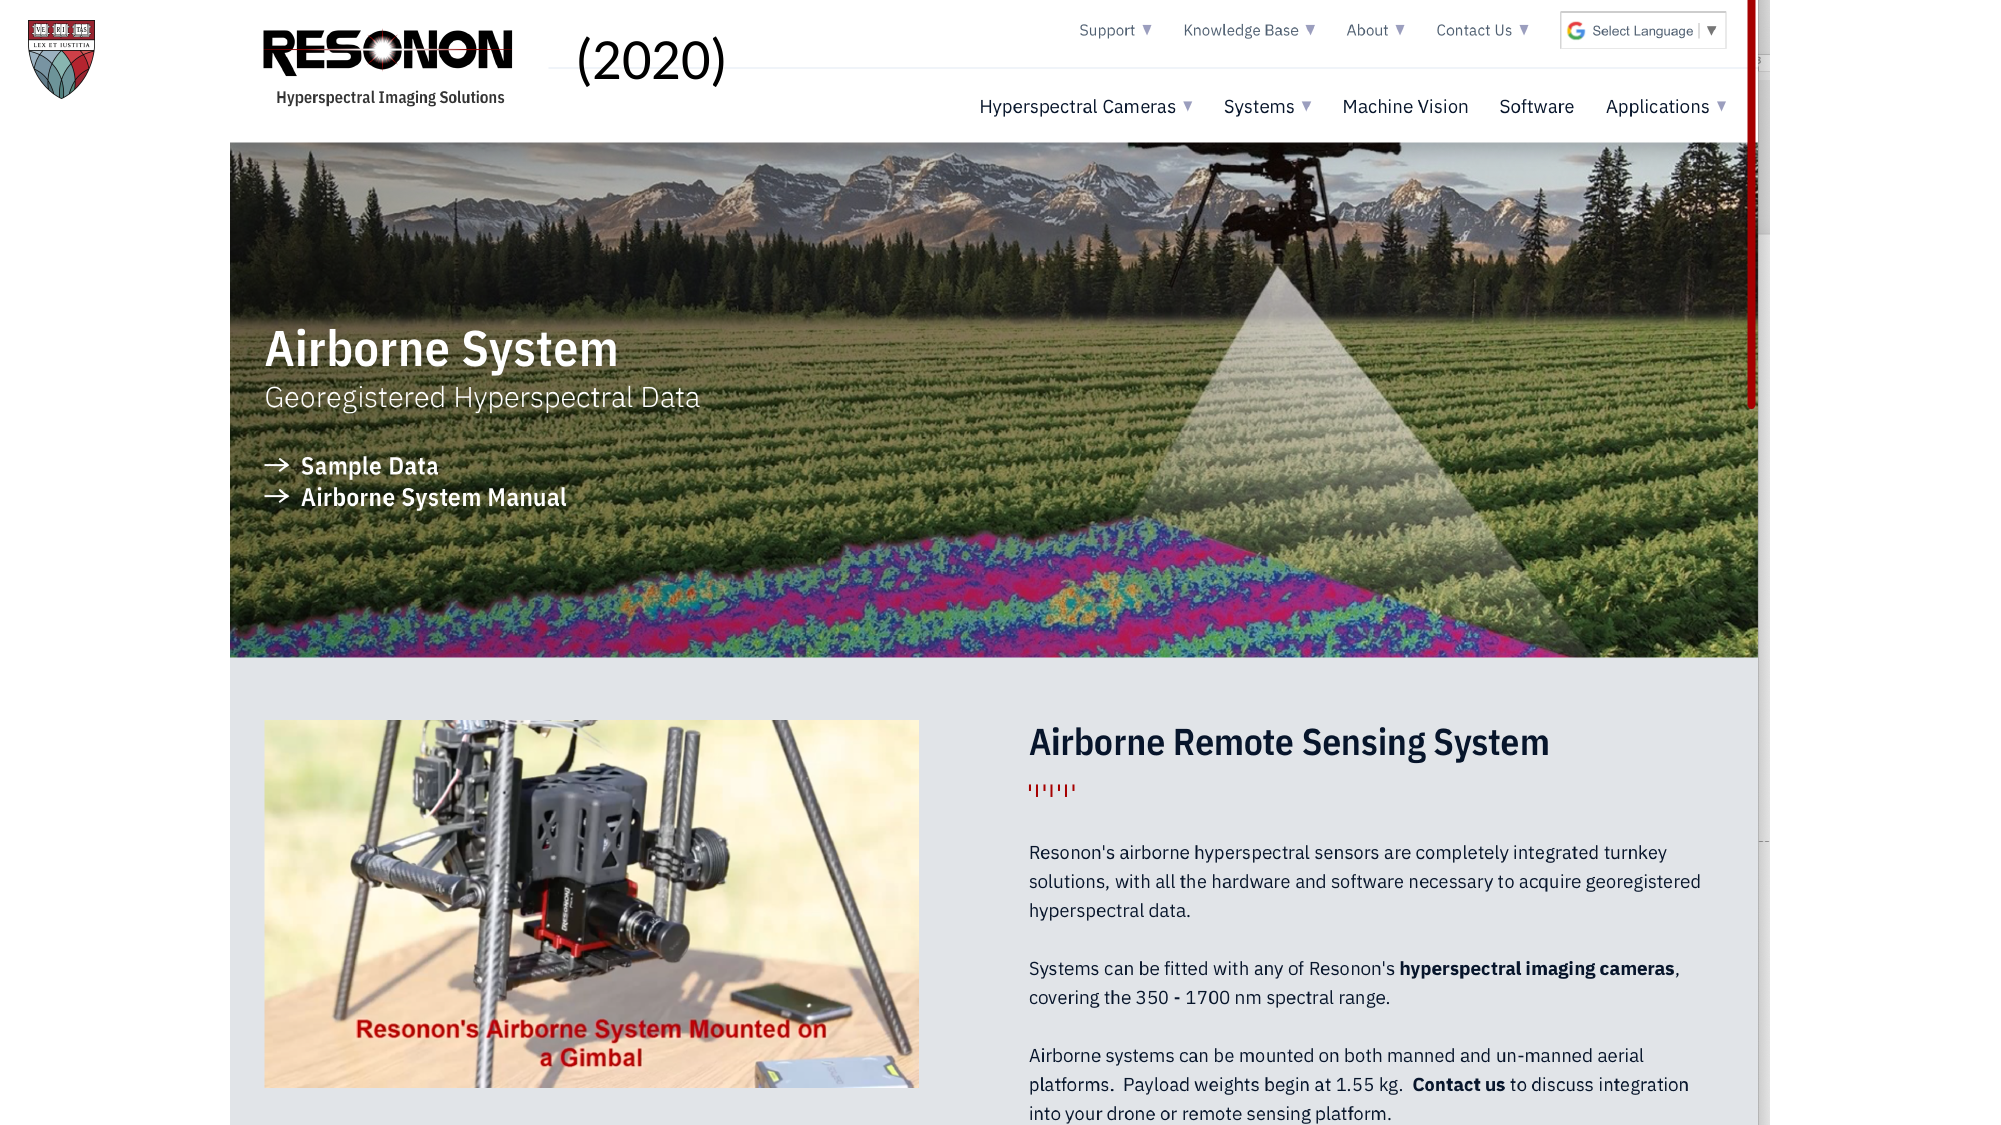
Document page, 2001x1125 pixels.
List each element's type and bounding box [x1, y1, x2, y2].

picture [28, 20, 95, 99]
picture [230, 0, 1770, 1125]
